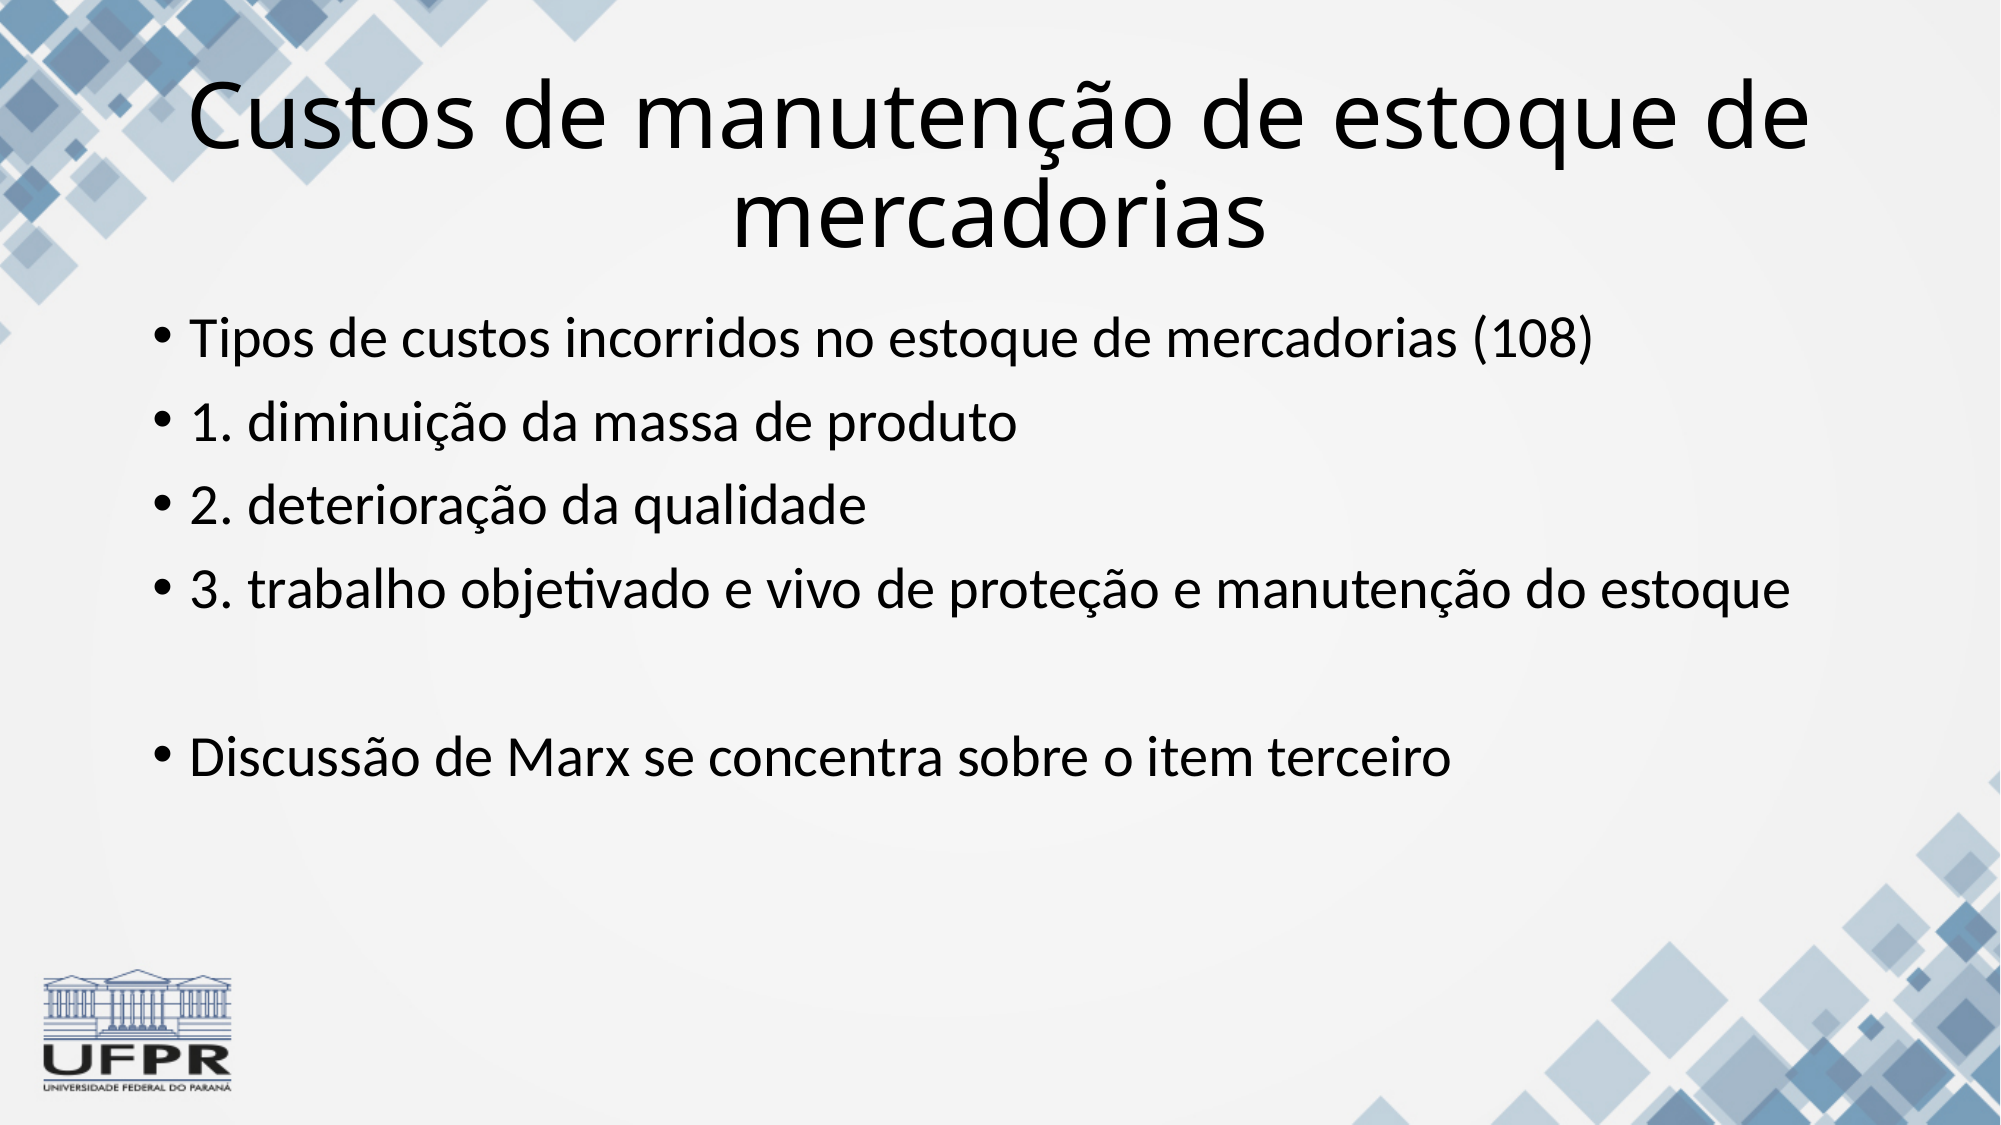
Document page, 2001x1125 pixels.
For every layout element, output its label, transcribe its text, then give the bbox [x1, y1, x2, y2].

picture [0, 0, 2001, 1125]
list Tipos de custos incorridos no estoque de mercadorias (108) 1. diminuição da massa de produto 2. deterioração da qualidade 3. trabalho objetivado e vivo de proteção e manutenção do estoque Discussão de Marx se concentra sobre o item terceiro [137, 299, 1863, 1014]
title Custos de manutenção de estoque de mercadorias [137, 59, 1863, 278]
